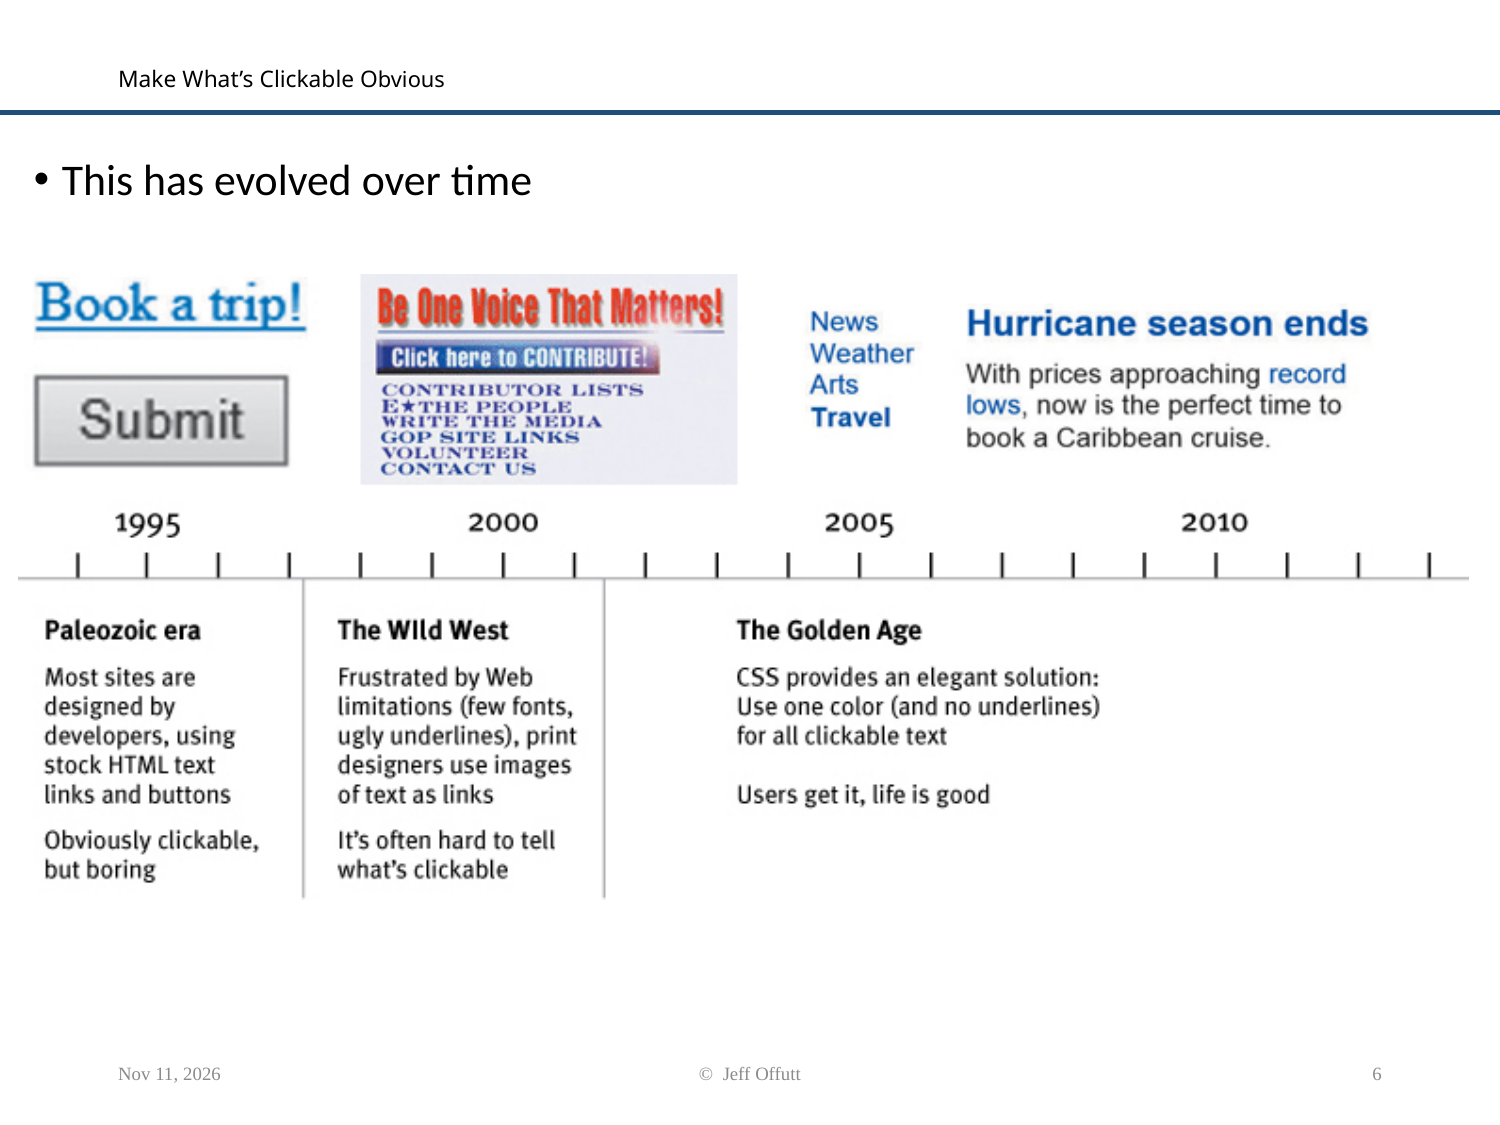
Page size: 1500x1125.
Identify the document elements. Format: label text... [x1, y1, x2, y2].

slide_number 26-Mar-20 [103, 1042, 441, 1103]
title Make What’s Clickable Obvious [103, 59, 1397, 100]
slide_number 6 [1059, 1042, 1397, 1103]
list This has evolved over time And continues to do so in mobile (more later) [18, 149, 1482, 1075]
footer © Jeff Offutt [496, 1042, 1004, 1103]
picture [18, 274, 1469, 900]
